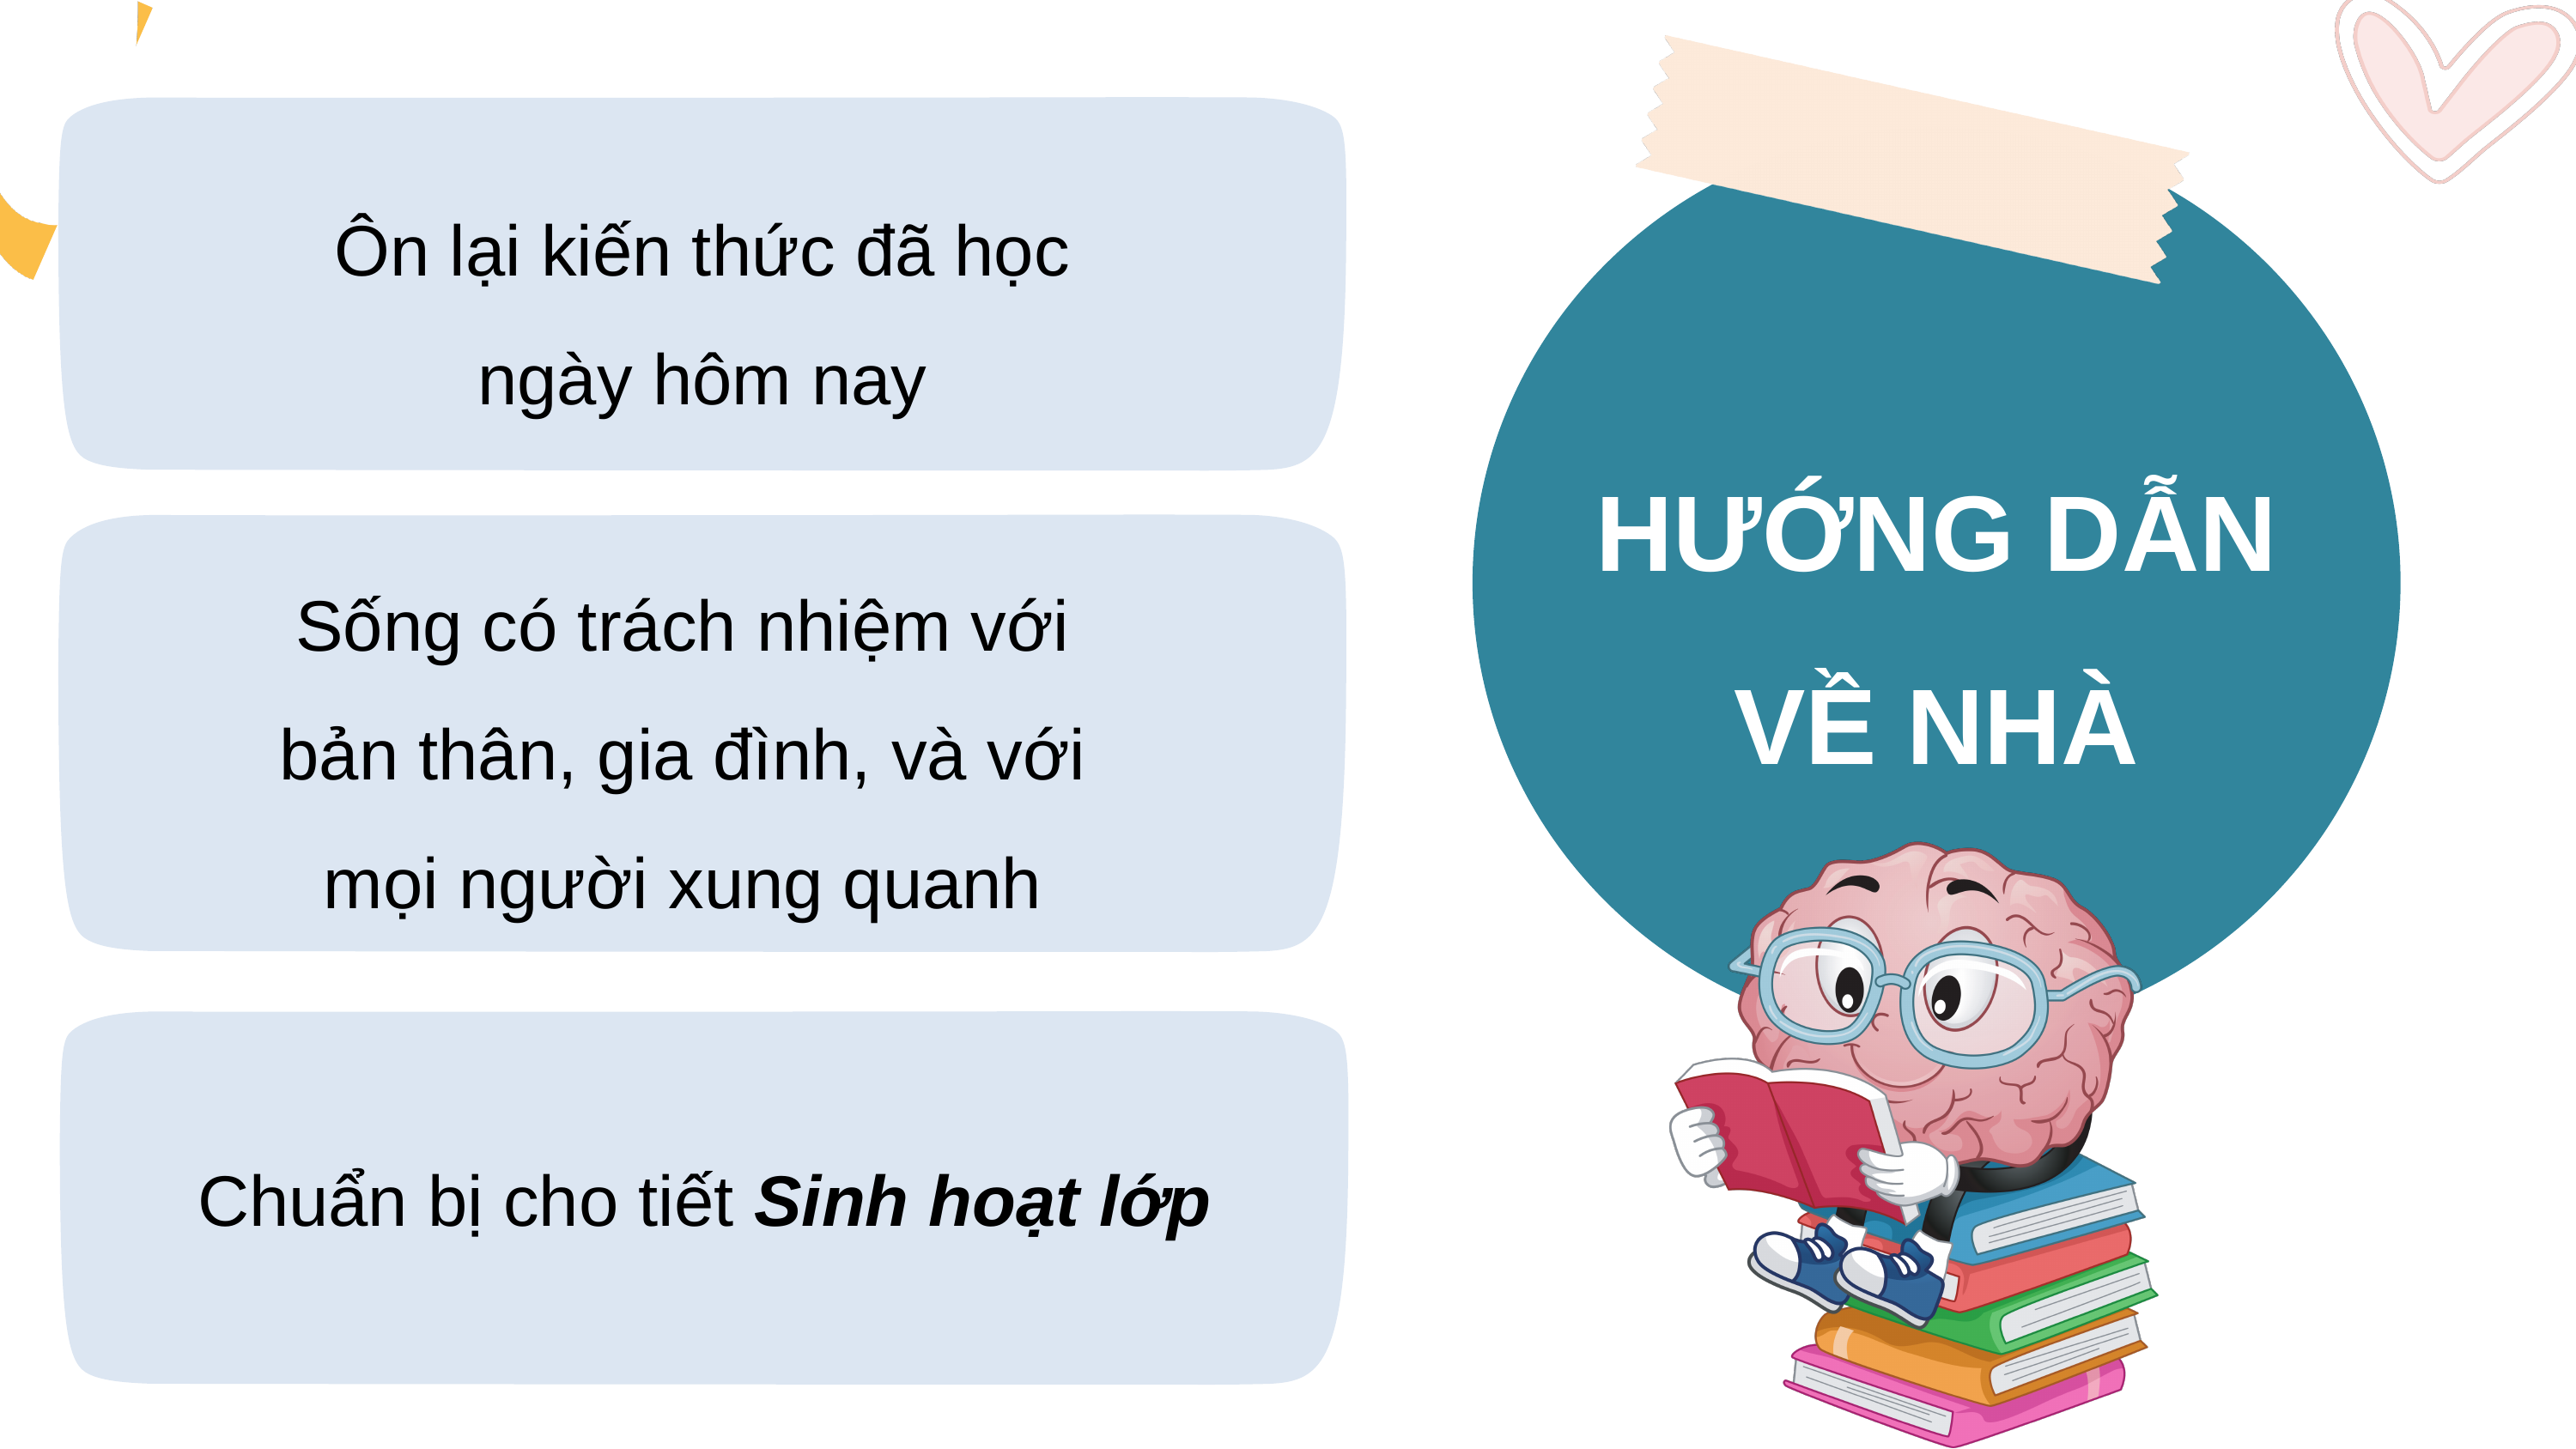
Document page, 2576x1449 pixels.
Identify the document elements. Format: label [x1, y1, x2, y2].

text_box [58, 513, 1347, 953]
text_box [1470, 91, 2403, 1039]
text_box [0, 0, 153, 283]
text_box [59, 1010, 1349, 1385]
text_box [58, 97, 1347, 471]
text_box [2315, 0, 2576, 185]
picture [1661, 838, 2160, 1448]
picture [1653, 35, 1912, 91]
